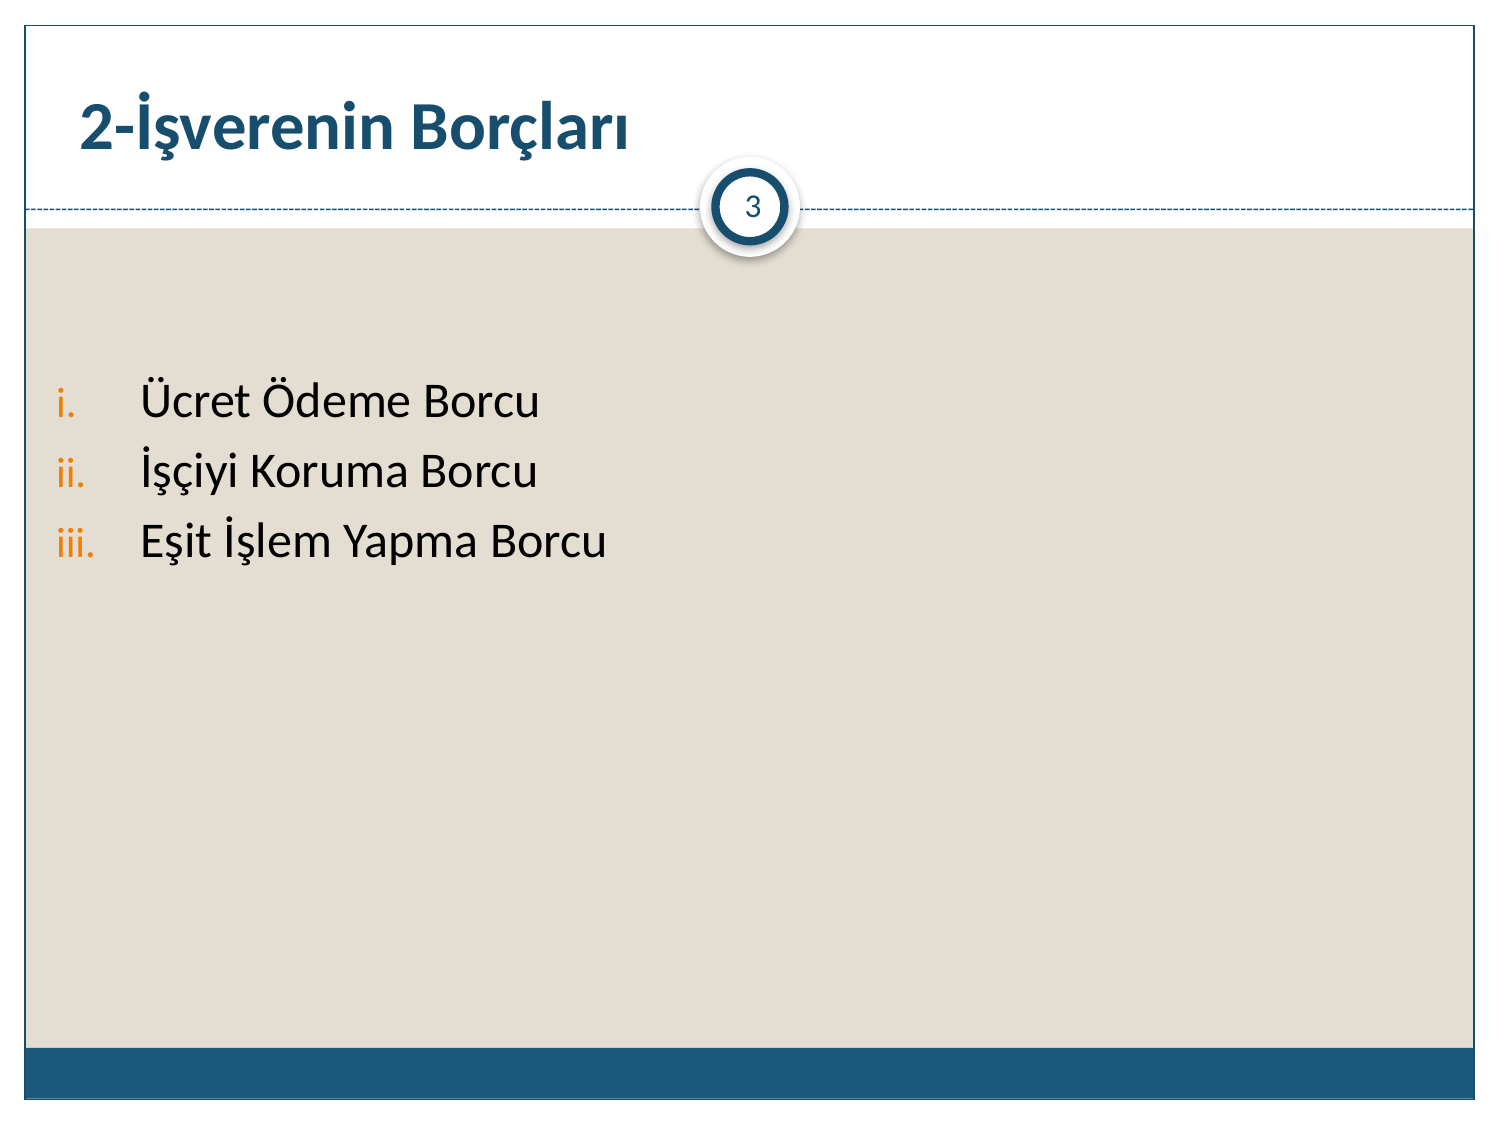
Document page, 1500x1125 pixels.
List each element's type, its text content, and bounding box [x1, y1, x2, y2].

title 2-İşverenin Borçları [64, 30, 1415, 171]
slide_number 3 [715, 168, 791, 241]
list Ücret Ödeme Borcu İşçiyi Koruma Borcu Eşit İşlem Yapma Borcu [41, 219, 1459, 1071]
